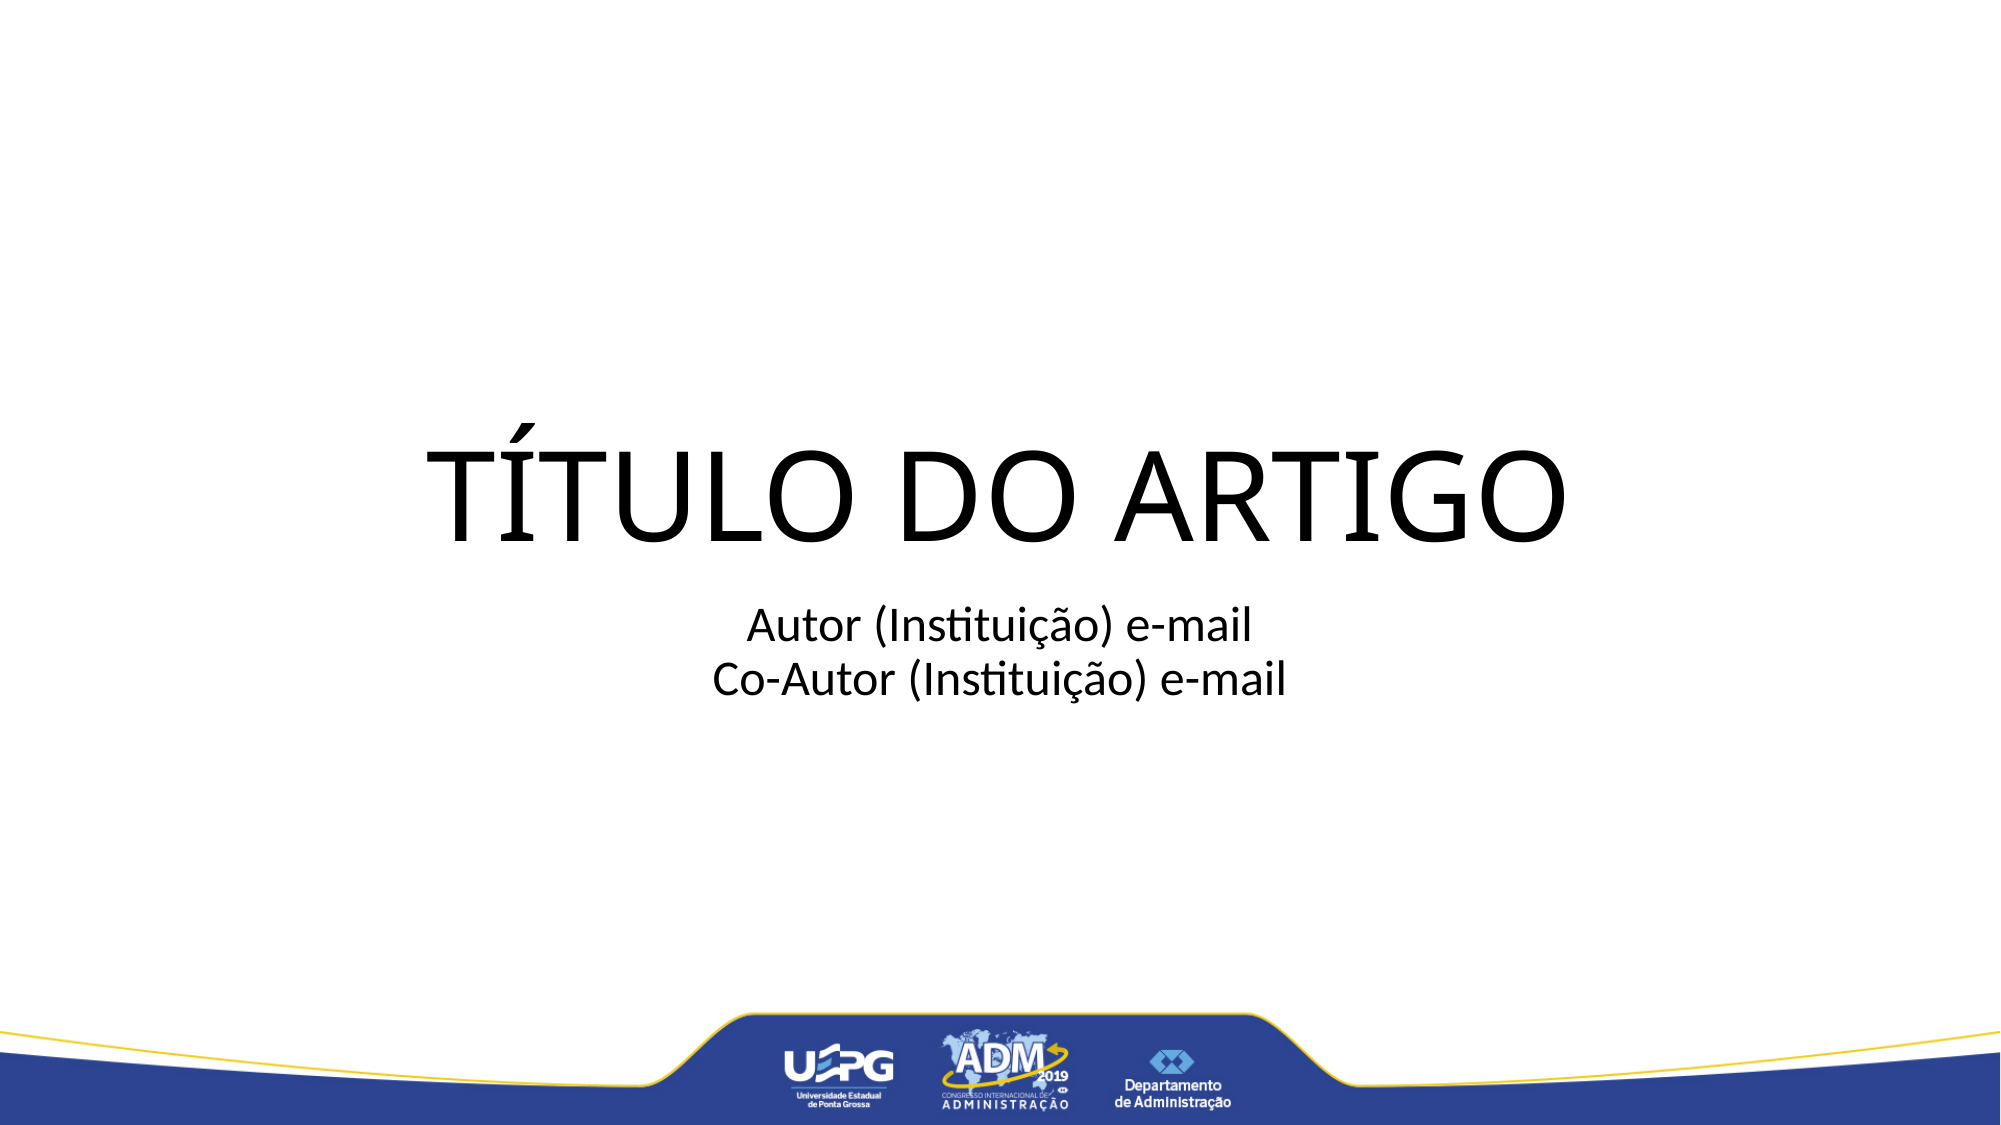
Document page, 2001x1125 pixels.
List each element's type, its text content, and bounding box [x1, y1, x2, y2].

title TÍTULO DO ARTIGO [249, 184, 1750, 576]
subtitle Autor (Instituição) e-mail Co-Autor (Instituição) e-mail [249, 590, 1750, 863]
picture [0, 0, 2001, 1125]
